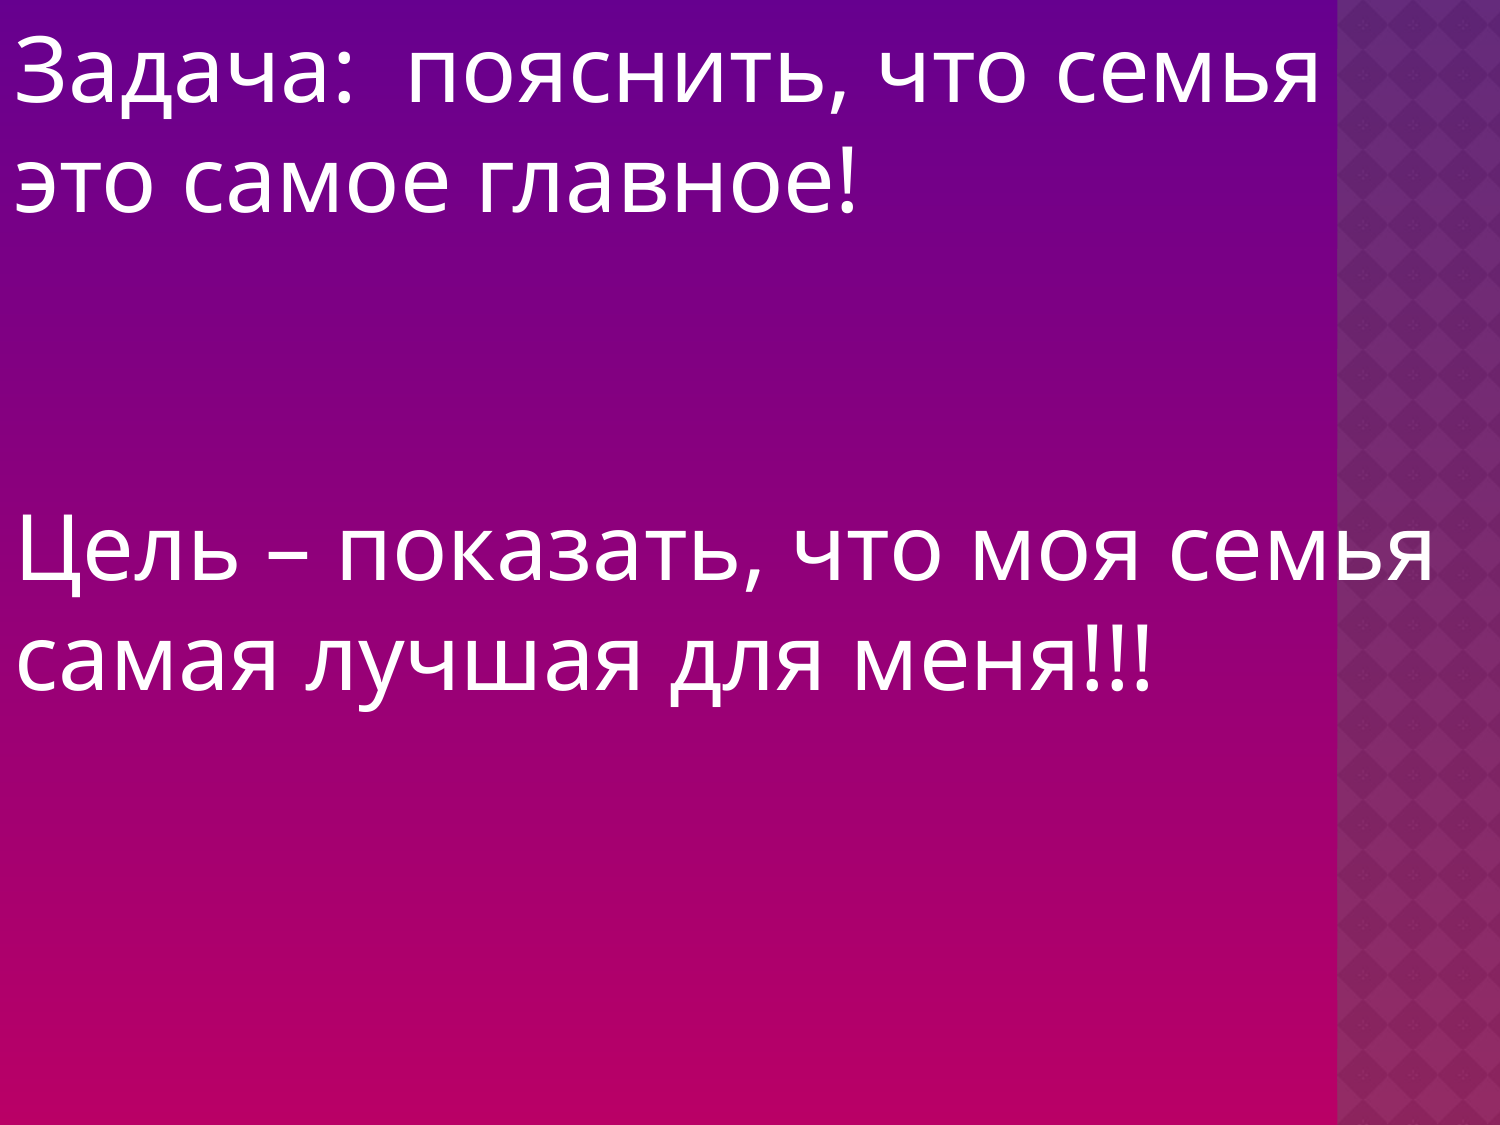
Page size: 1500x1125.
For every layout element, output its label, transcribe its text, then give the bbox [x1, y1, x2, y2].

list Задача: пояснить, что семья это самое главное! Цель – показать, что моя семья самая лучшая для меня!!! [0, 3, 1500, 1125]
